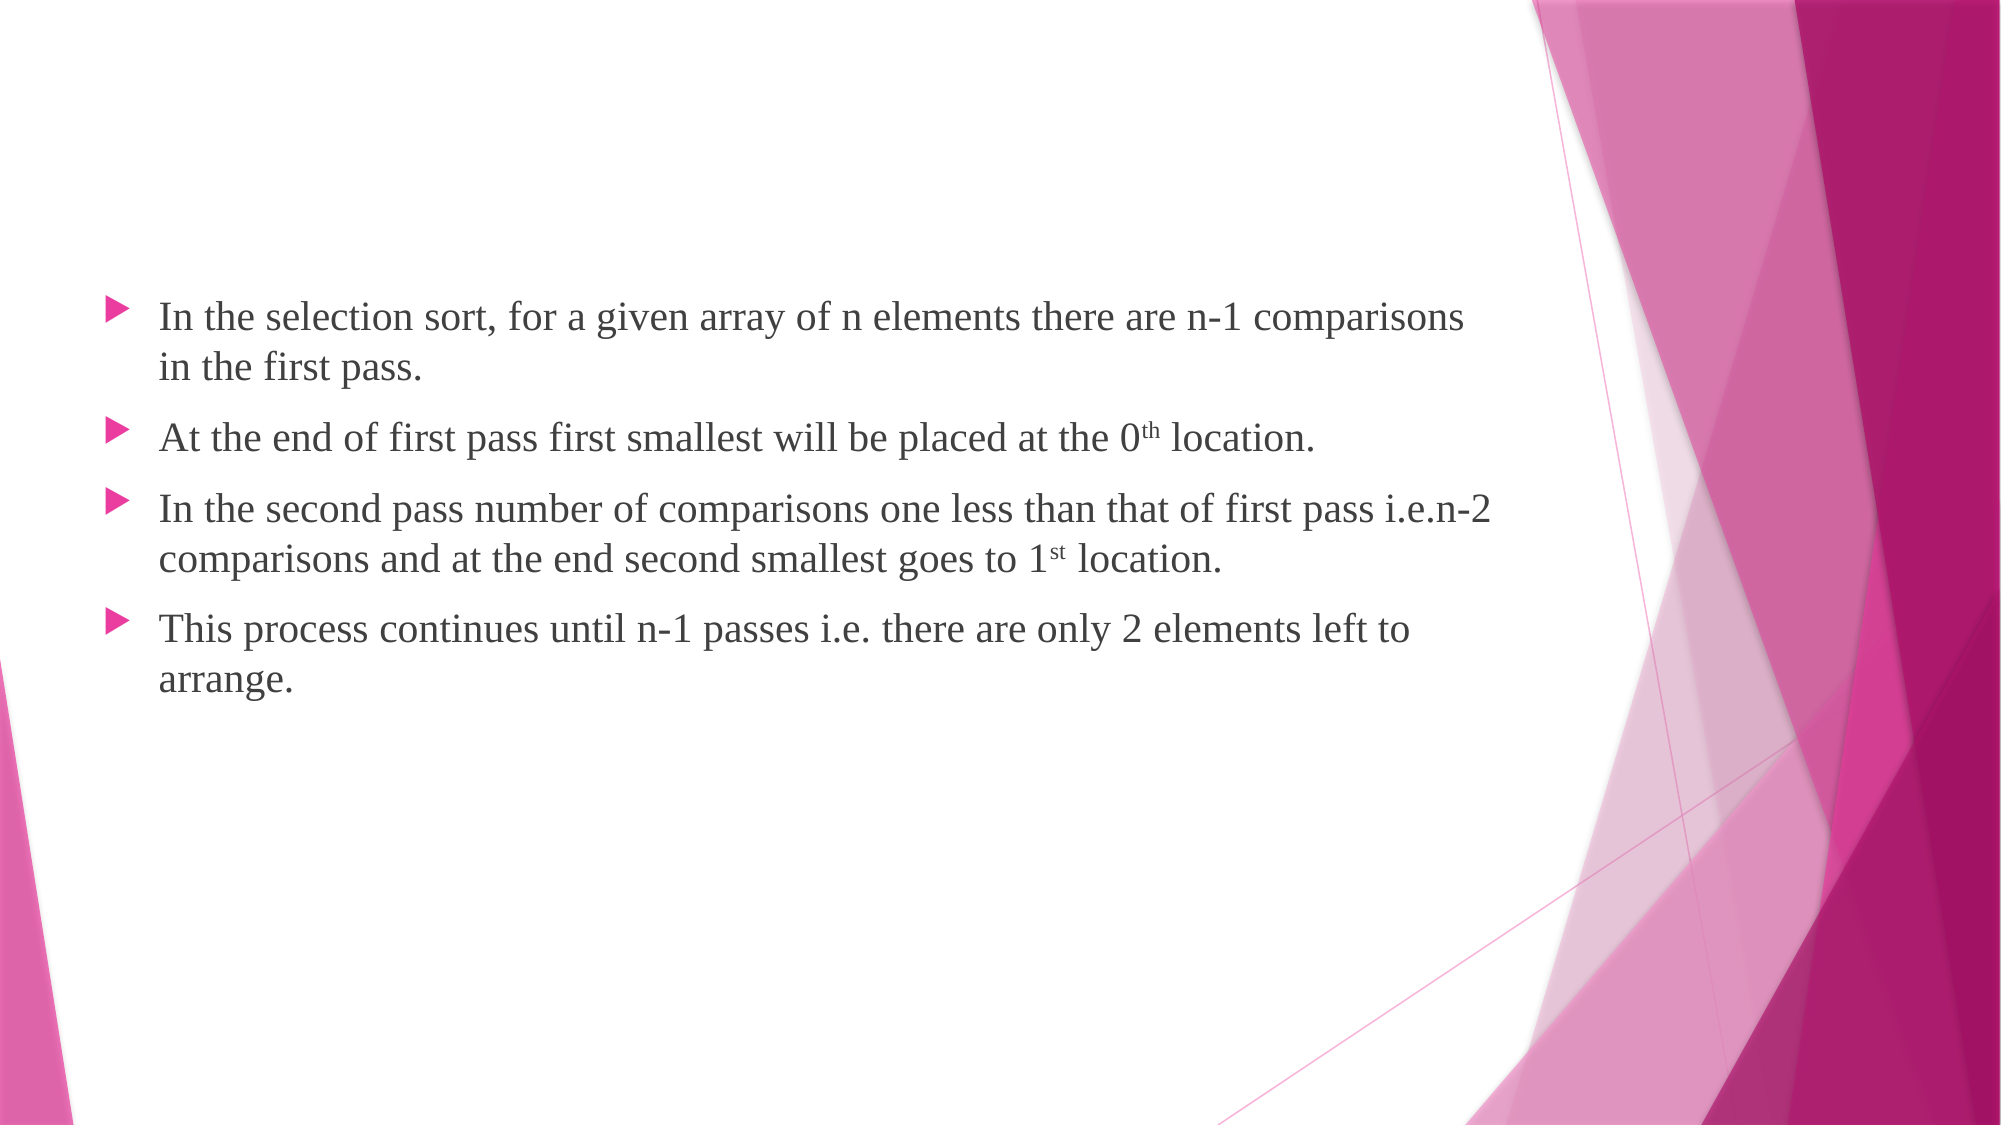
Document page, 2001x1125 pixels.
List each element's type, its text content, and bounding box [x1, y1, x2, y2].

list In the selection sort, for a given array of n elements there are n-1 comparisons in the first pass. At the end of first pass first smallest will be placed at the 0th location. In the second pass number of comparisons one less than that of first pass i.e.n-2 comparisons and at the end second smallest goes to 1st location. This process continues until n-1 passes i.e. there are only 2 elements left to arrange. [87, 281, 1522, 986]
